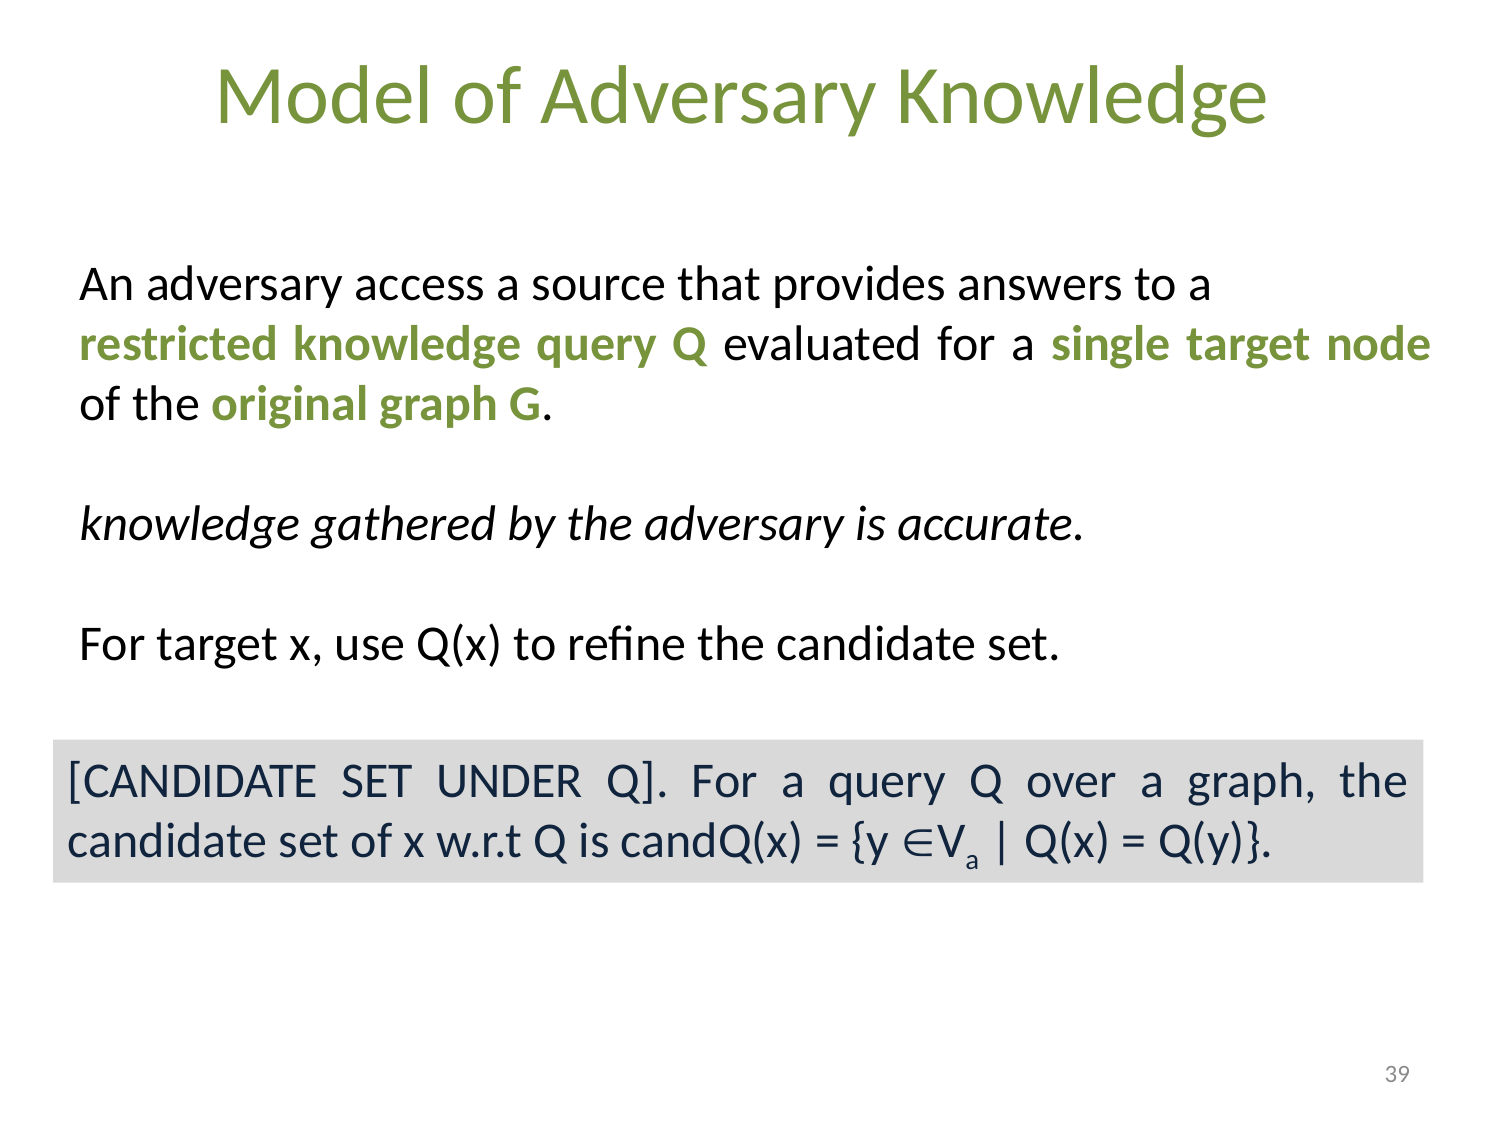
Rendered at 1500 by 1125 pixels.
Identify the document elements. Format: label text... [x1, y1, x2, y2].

text_box An adversary access a source that provides answers to a restricted knowledge query Q evaluated for a single target node of the original graph G. knowledge gathered by the adversary is accurate. For target x, use Q(x) to refine the candidate set. [64, 243, 1447, 679]
text_box Model of Adversary Knowledge [74, 30, 1410, 149]
text_box [CANDIDATE SET UNDER Q]. For a query Q over a graph, the candidate set of x w.r.t Q is candQ(x) = {y Va | Q(x) = Q(y)}. [53, 739, 1424, 883]
slide_number 39 [1074, 1042, 1425, 1103]
